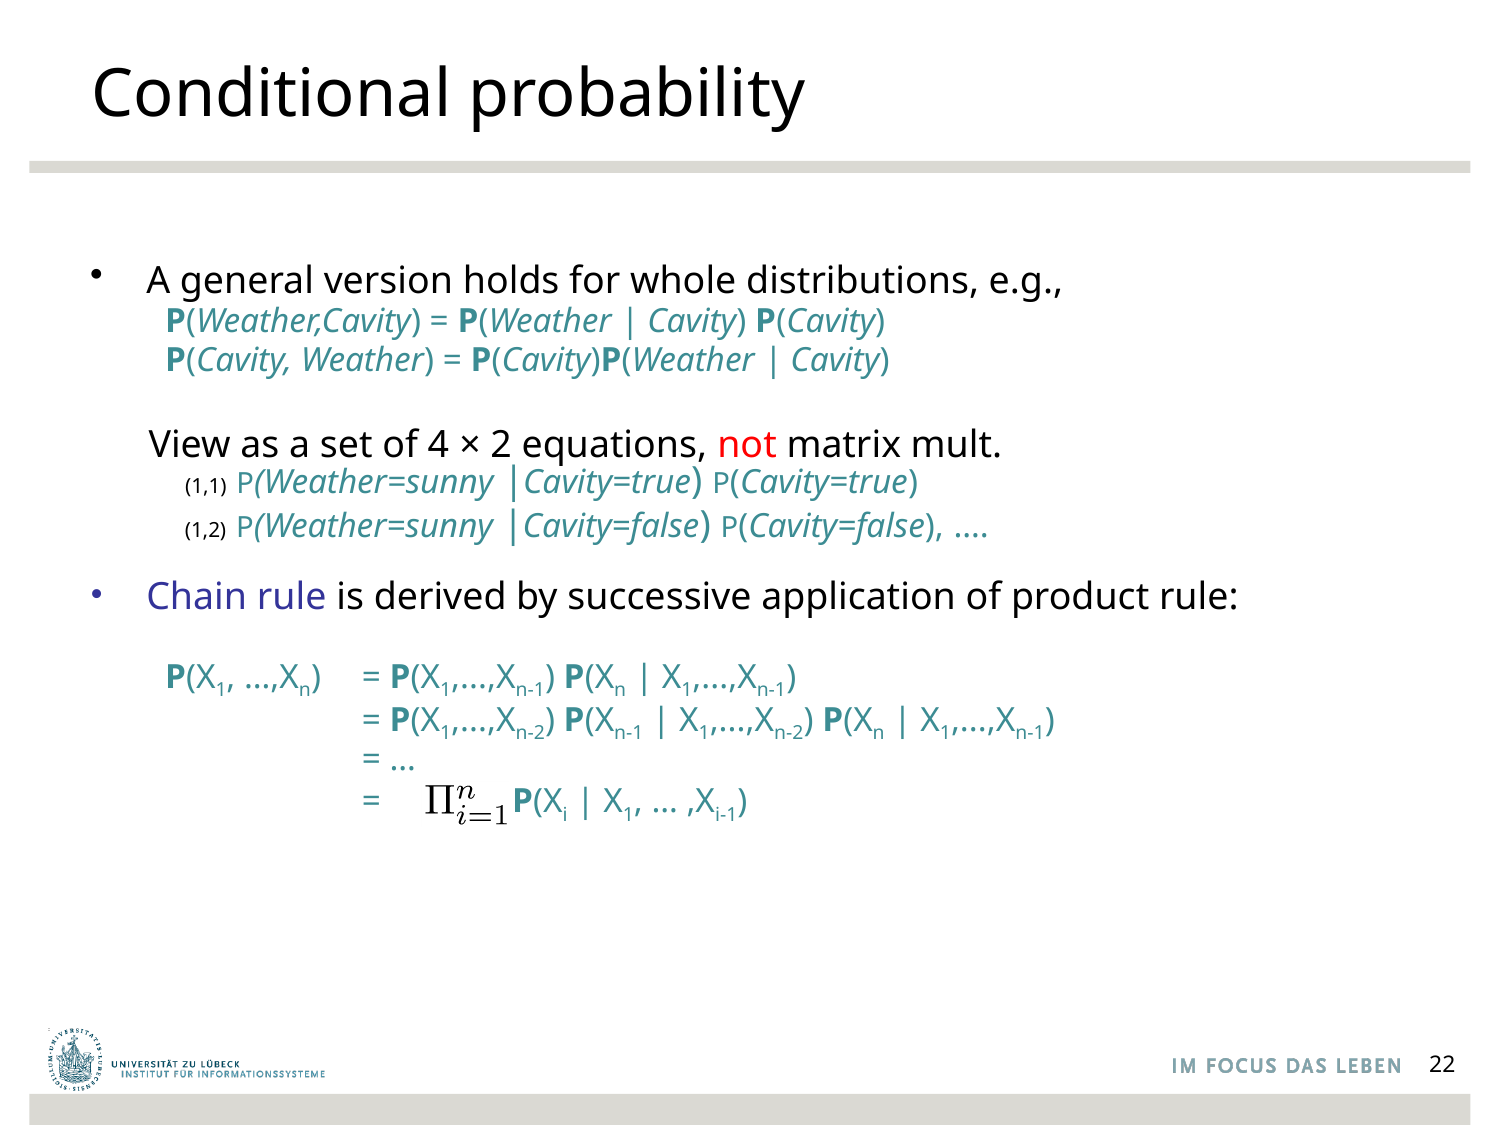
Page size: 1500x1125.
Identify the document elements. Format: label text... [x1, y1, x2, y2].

title Conditional probability [76, 42, 1427, 126]
slide_number 22 [1305, 1050, 1471, 1083]
picture [1173, 1058, 1305, 1073]
list A general version holds for whole distributions, e.g., P(Weather,Cavity) = P(Weather | Cavity) P(Cavity) P(Cavity, Weather) = P(Cavity)P(Weather | Cavity) View as a set of 4 × 2 equations, not matrix mult. (1,1) P(Weather=sunny |Cavity=true) P(Cavity=true) (1,2) P(Weather=sunny |Cavity=false) P(Cavity=false), …. Chain rule is derived by successive application of product rule: P(X1, …,Xn) = P(X1,...,Xn-1) P(Xn | X1,...,Xn-1) = P(X1,...,Xn-2) P(Xn-1 | X1,...,Xn-2) P(Xn | X1,...,Xn-1) = … = P(Xi | X1, … ,Xi-1) [75, 219, 1425, 994]
picture [420, 780, 509, 828]
